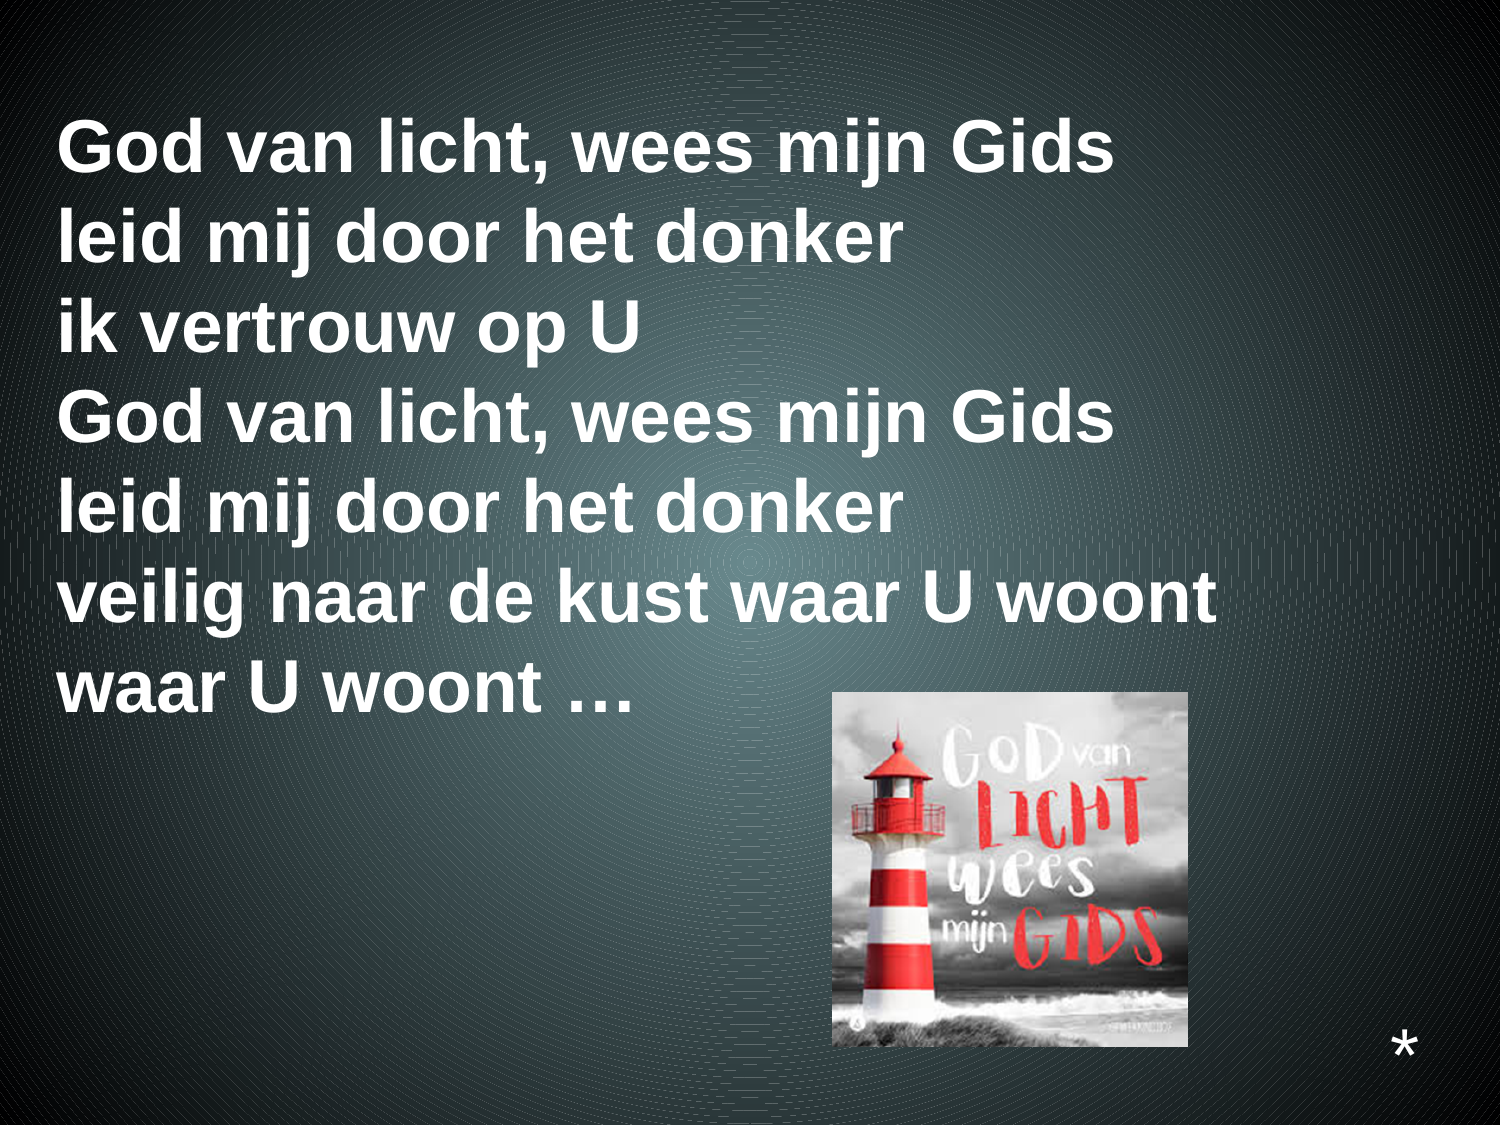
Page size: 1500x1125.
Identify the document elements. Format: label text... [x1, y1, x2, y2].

text_box * [1375, 999, 1435, 1105]
picture [832, 692, 1188, 1048]
text_box God van licht, wees mijn Gids leid mij door het donker ik vertrouw op U God van licht, wees mijn Gids leid mij door het donker veilig naar de kust waar U woont waar U woont … [0, 0, 1436, 735]
